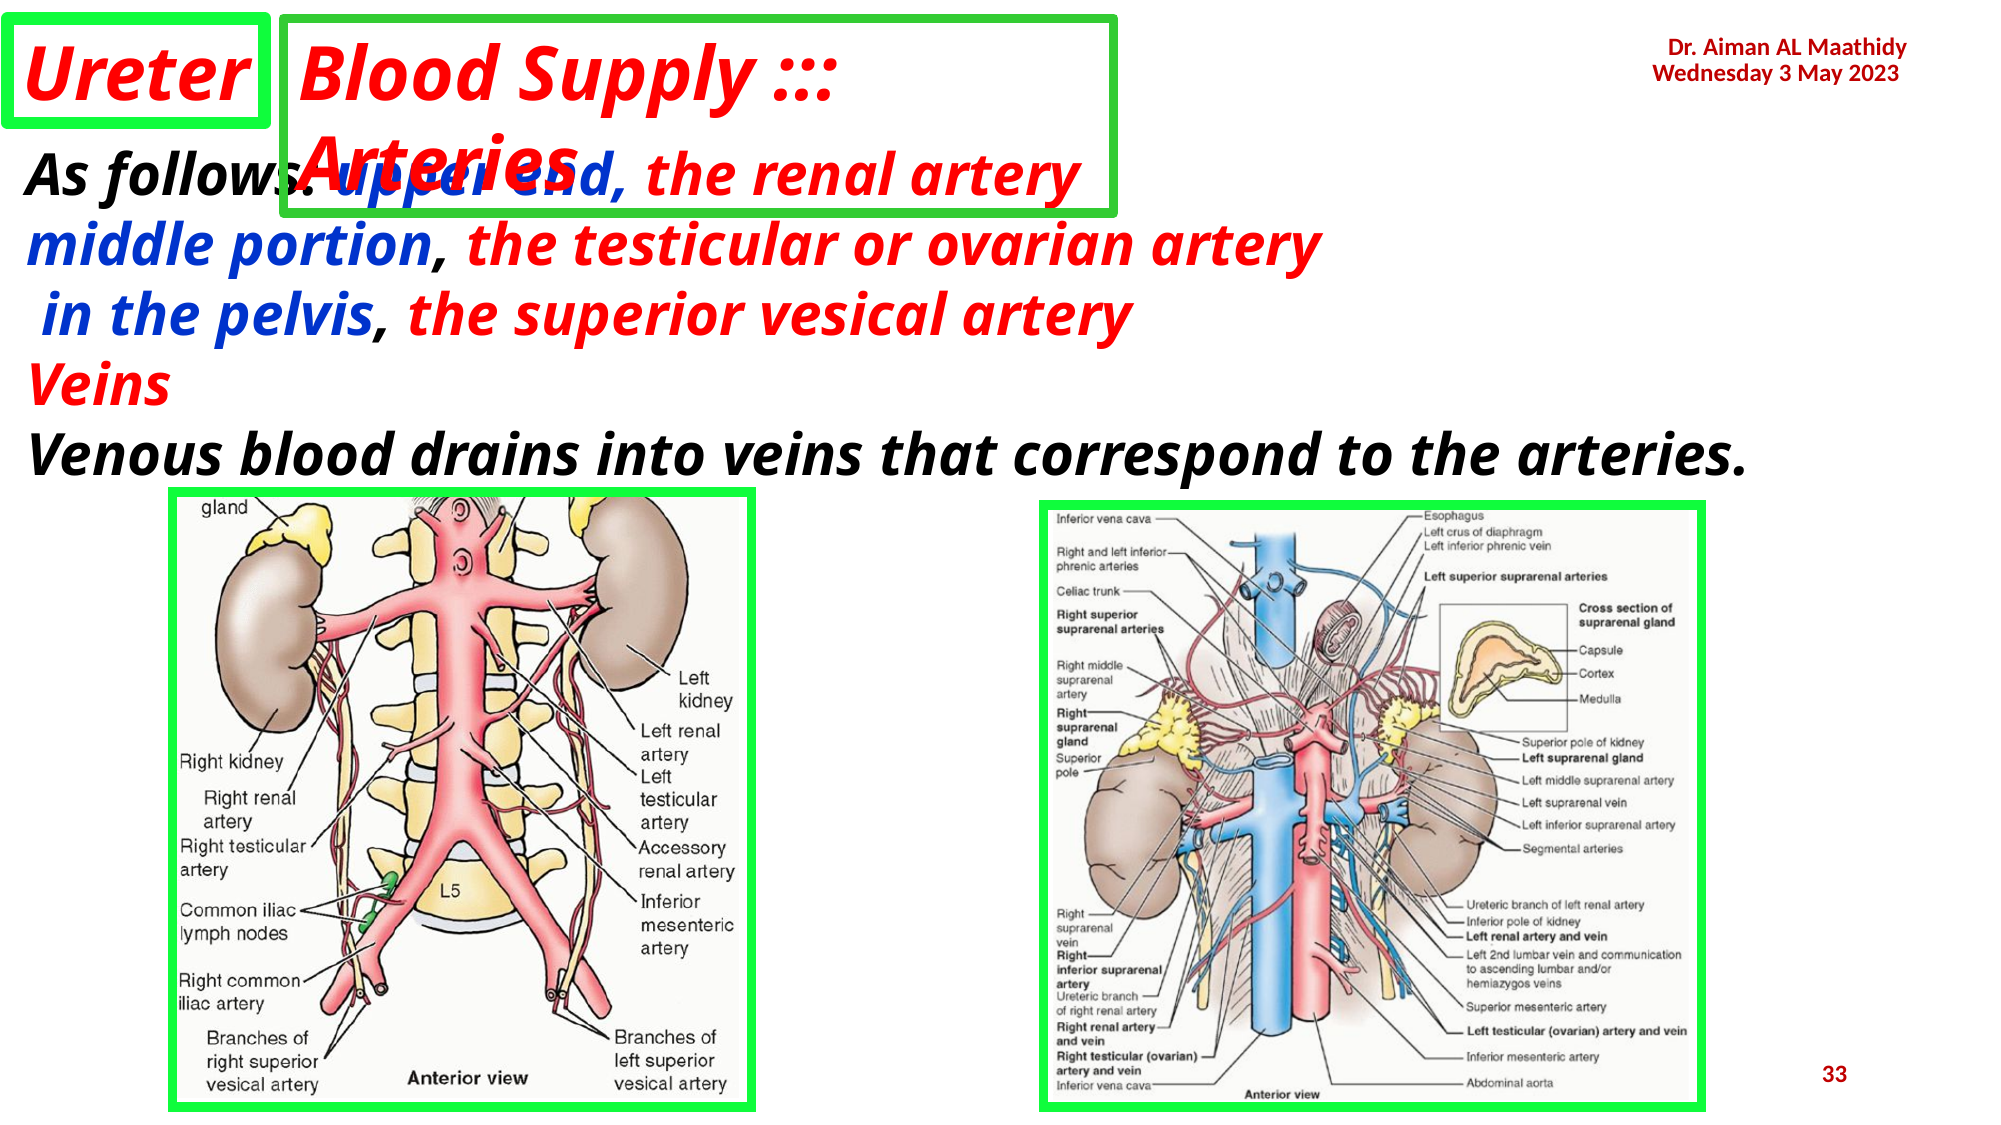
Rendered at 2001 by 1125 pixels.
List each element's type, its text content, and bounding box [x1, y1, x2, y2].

picture [176, 496, 747, 1103]
footer Dr. Aiman AL Maathidy [1450, 15, 2000, 76]
picture [1048, 509, 1697, 1103]
slide_number 33 [1706, 1042, 1863, 1103]
text_box Blood Supply ::: Arteries [283, 18, 1114, 214]
text_box As follows: upper end, the renal artery middle portion, the testicular or ovarian artery in the pelvis, the superior vesical artery Veins Venous blood drains into veins that correspond to the arteries. [11, 130, 1992, 495]
text_box Ureter [7, 18, 265, 124]
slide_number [1637, 76, 2000, 102]
